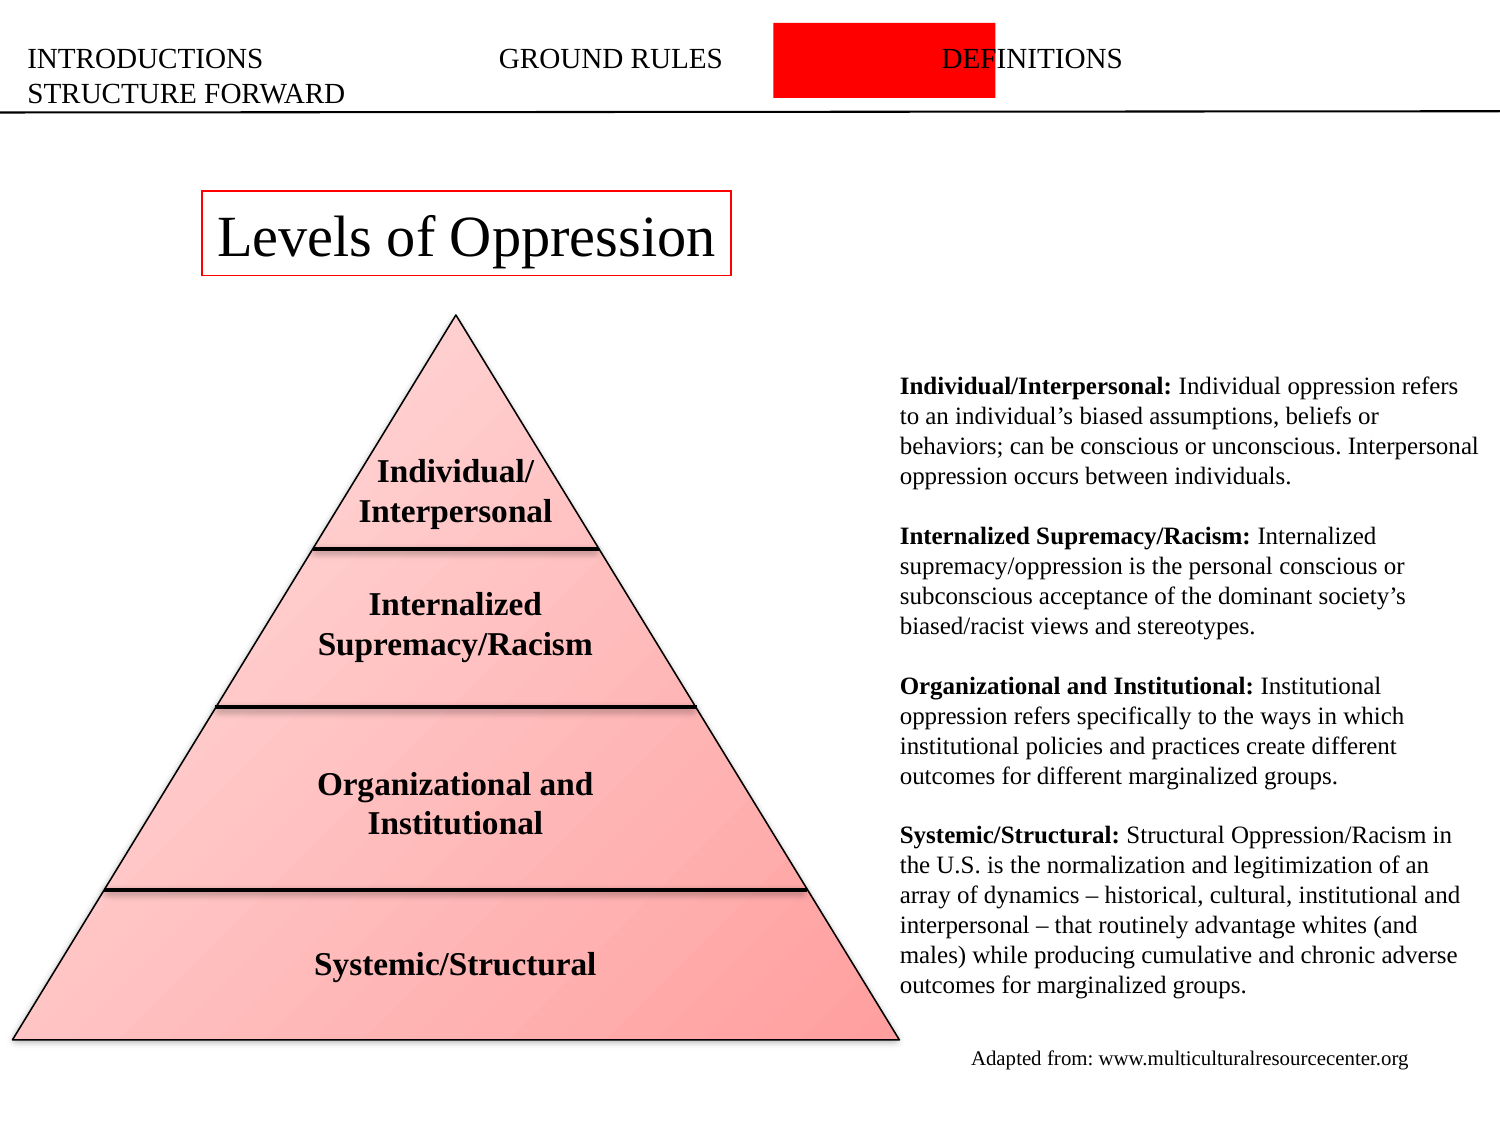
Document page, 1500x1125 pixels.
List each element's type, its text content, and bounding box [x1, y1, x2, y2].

text_box Adapted from: www.multiculturalresourcecenter.org [899, 1037, 1481, 1077]
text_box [12, 314, 900, 1041]
text_box INTRODUCTIONS GROUND RULES DEFINITIONS STRUCTURE FORWARD [12, 32, 1482, 117]
text_box Individual/Interpersonal: ​Individual oppression refers to an individual’s biased assumptions, beliefs or behaviors; can be conscious or unconscious. Interpersonal oppression occurs between individuals. Internalized Supremacy/Racism: ​Internalized supremacy/oppression is the personal conscious or subconscious acceptance of the dominant society’s biased/racist views and stereotypes. Organizational and Institutional: ​Institutional oppression refers specifically to the ways in which institutional policies and practices create different outcomes for different marginalized groups. Systemic/Structural: ​Structural Oppression/Racism in the U.S. is the normalization and legitimization of an array of dynamics – historical, cultural, institutional and interpersonal – that routinely advantage whites (and males) while producing cumulative and chronic adverse outcomes for marginalized groups. ​ [904, 362, 1496, 1006]
text_box [773, 22, 996, 32]
text_box Levels of Oppression [202, 190, 731, 276]
